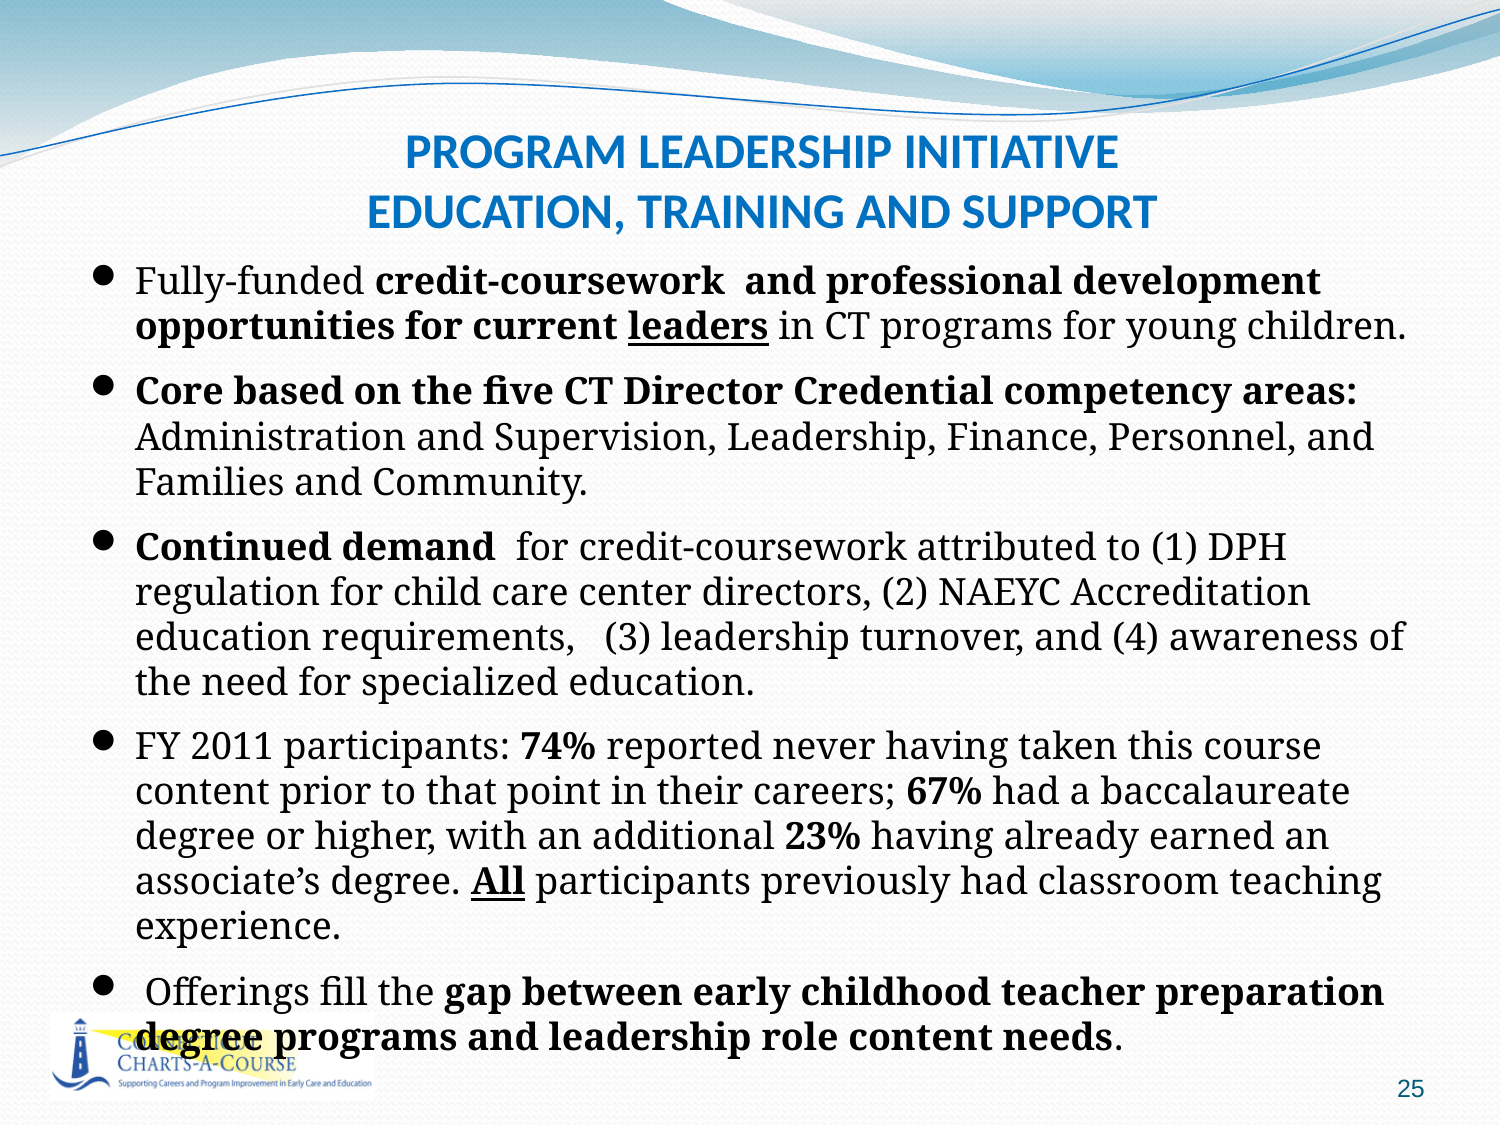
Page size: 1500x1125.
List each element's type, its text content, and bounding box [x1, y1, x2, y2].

slide_number 25 [1299, 1042, 1425, 1103]
list Fully-funded credit-coursework and professional development opportunities for current leaders in CT programs for young children. Core based on the five CT Director Credential competency areas: Administration and Supervision, Leadership, Finance, Personnel, and Families and Community. Continued demand for credit-coursework attributed to (1) DPH regulation for child care center directors, (2) NAEYC Accreditation education requirements, (3) leadership turnover, and (4) awareness of the need for specialized education. FY 2011 participants: 74% reported never having taken this course content prior to that point in their careers; 67% had a baccalaureate degree or higher, with an additional 23% having already earned an associate’s degree. All participants previously had classroom teaching experience. Offerings fill the gap between early childhood teacher preparation degree programs and leadership role content needs. [74, 249, 1426, 1038]
title PROGRAM LEADERSHIP INITIATIVE EDUCATION, TRAINING AND SUPPORT [87, 112, 1438, 238]
picture [50, 1012, 375, 1100]
